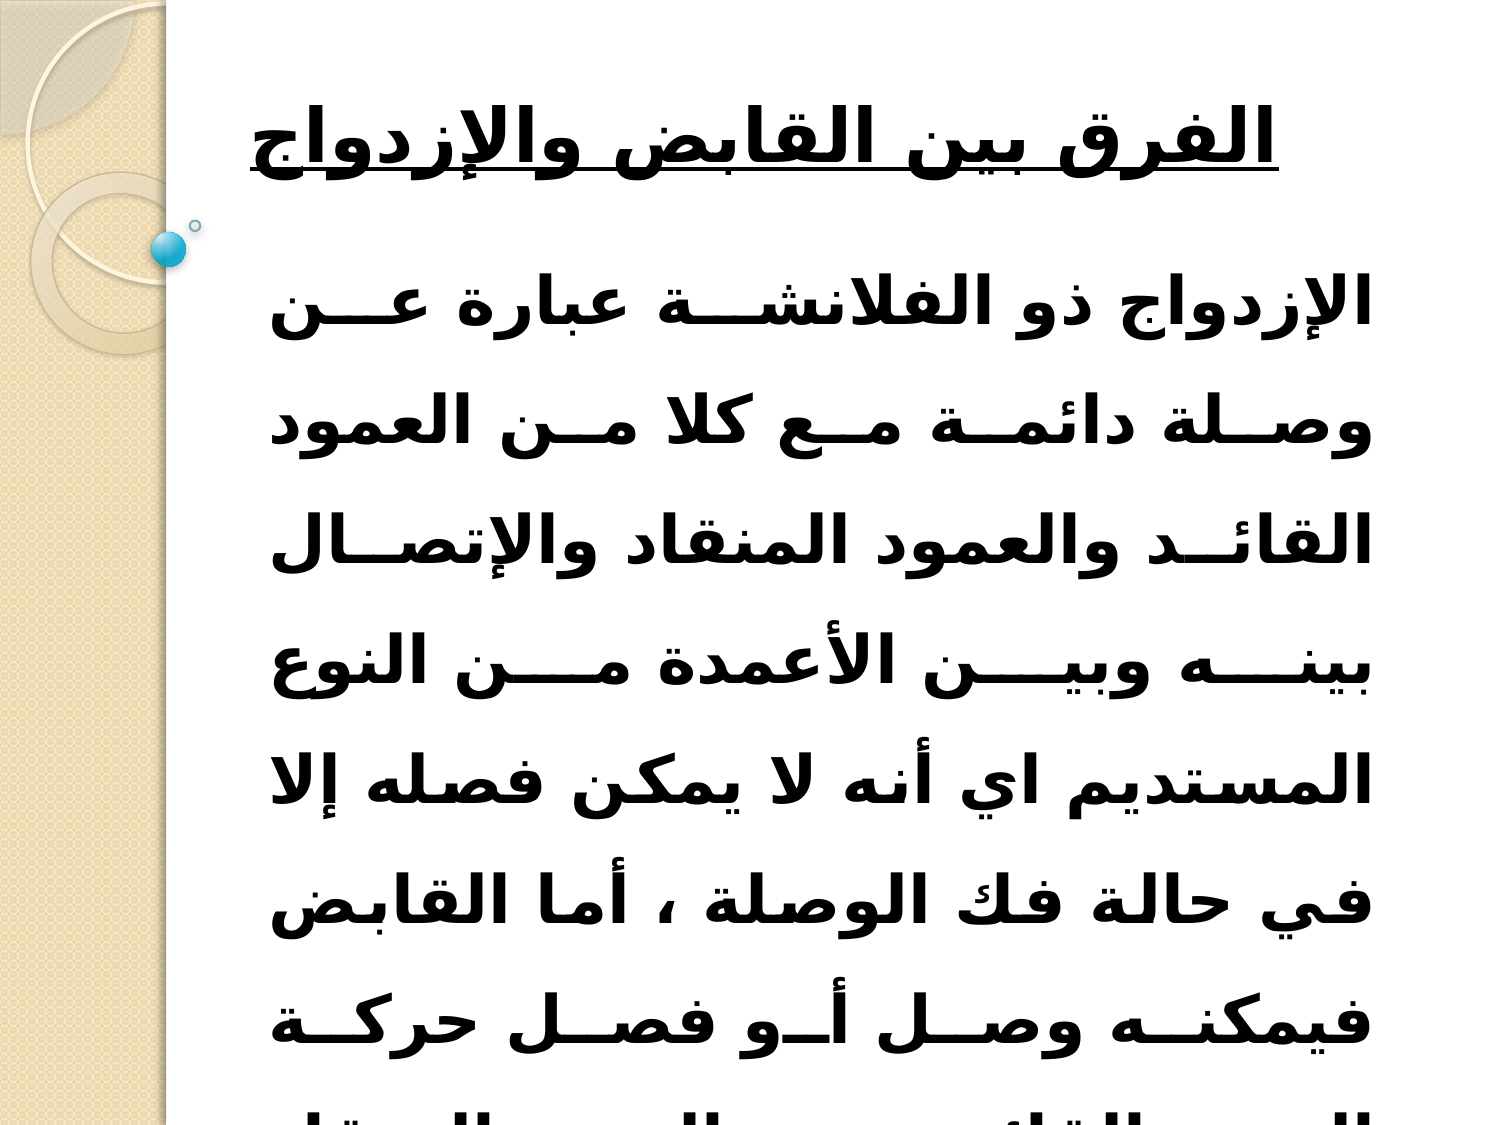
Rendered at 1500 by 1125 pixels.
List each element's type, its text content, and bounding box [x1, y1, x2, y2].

title الفرق بين القابض والإزدواج [194, 42, 1364, 185]
text_box الإزدواج ذو الفلانشة عبارة عن وصلة دائمة مع كلا من العمود القائد والعمود المنقاد والإتصال بينه وبين الأعمدة من النوع المستديم اي أنه لا يمكن فصله إلا في حالة فك الوصلة ، أما القابض فيمكنه وصل أو فصل حركة العمود القائد عن العمود المنقاد عند الحاجة لذلك من خلال المشغل. [253, 210, 1391, 1125]
